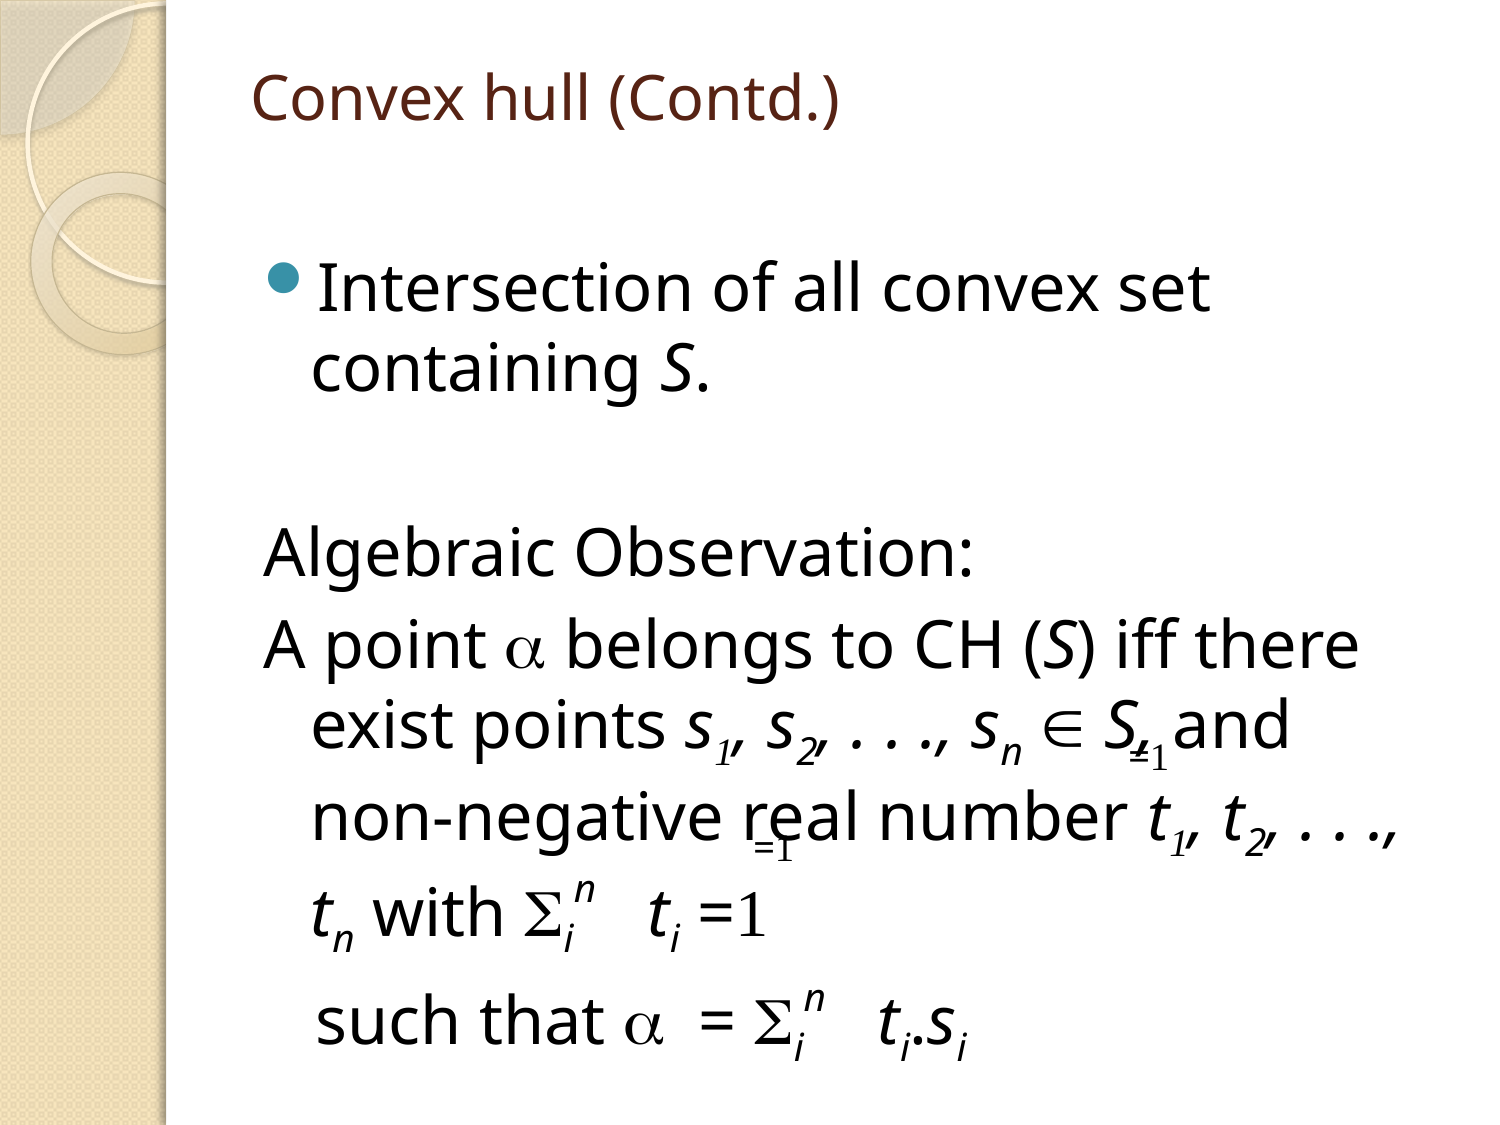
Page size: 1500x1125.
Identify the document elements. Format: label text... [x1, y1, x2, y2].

list Intersection of all convex set containing S. Algebraic Observation: A point a belongs to CH (S) iff there exist points s1, s2, . . ., sn  S, and non-negative real number t1, t2, . . ., tn with in ti =1 such that a = in ti.si [235, 237, 1466, 1025]
title Convex hull (Contd.) [235, 45, 1466, 233]
text_box =1 [1113, 679, 1207, 786]
text_box =1 [738, 771, 832, 877]
